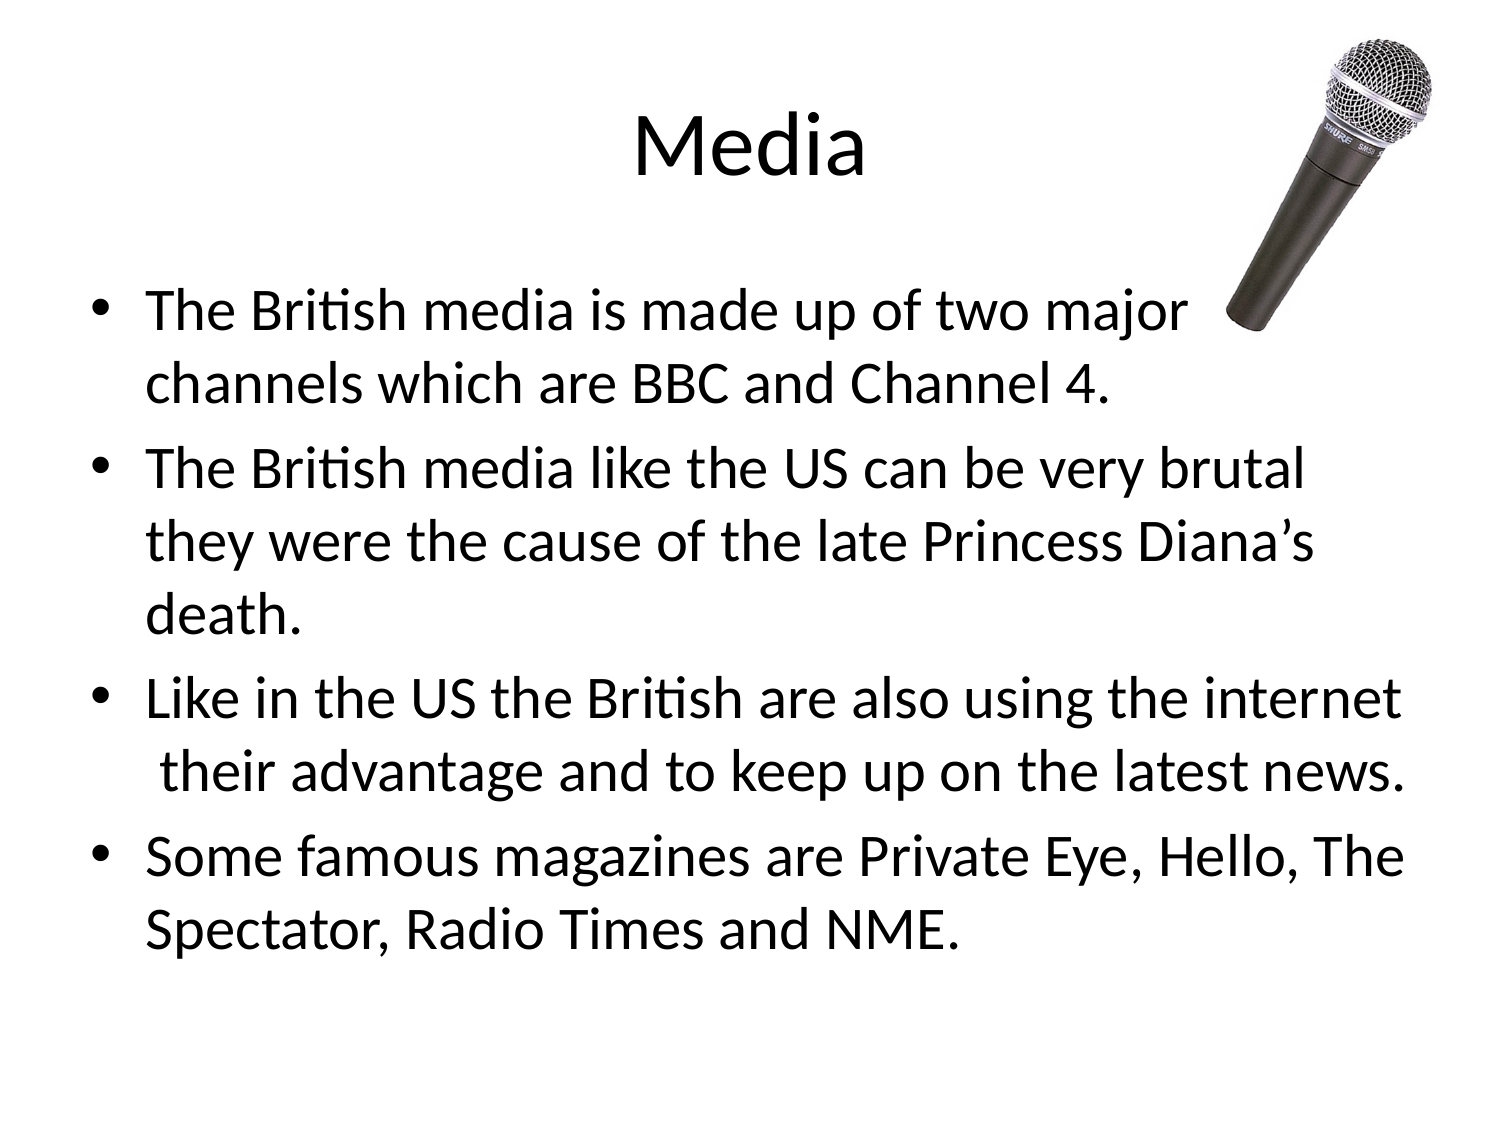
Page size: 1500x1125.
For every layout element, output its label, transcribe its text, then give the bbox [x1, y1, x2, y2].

picture [1162, 24, 1500, 351]
list The British media is made up of two major channels which are BBC and Channel 4. The British media like the US can be very brutal they were the cause of the late Princess Diana’s death. Like in the US the British are also using the internet their advantage and to keep up on the latest news. Some famous magazines are Private Eye, Hello, The Spectator, Radio Times and NME. [75, 262, 1425, 1005]
title Media [75, 45, 1157, 233]
